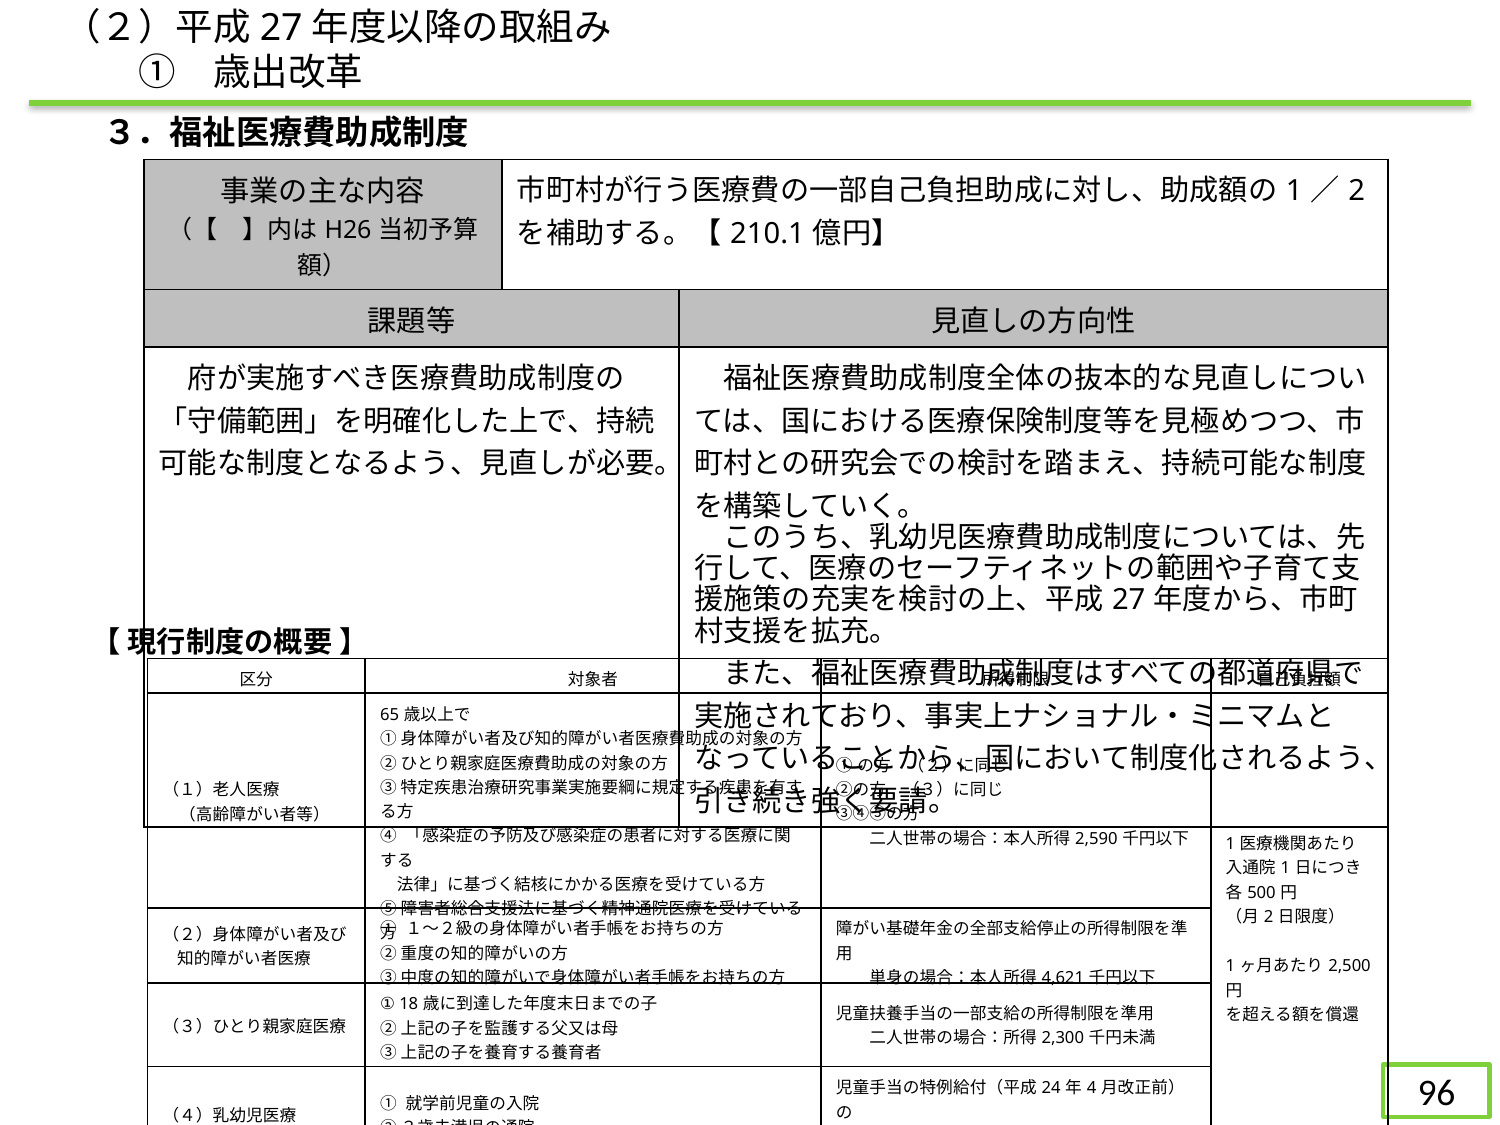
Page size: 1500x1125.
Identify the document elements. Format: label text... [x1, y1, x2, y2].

table_header 事業の主な内容 （【 】内はH26当初予算額） [145, 160, 501, 289]
table_cell 児童手当の特例給付（平成24年4月改正前）の 所得制限を準用 四人世帯の場合：所得6,460千円未満 [822, 1067, 1210, 1125]
table_cell ① 就学前児童の入院 ② ３歳未満児の通院 [366, 1067, 820, 1125]
table_header 対象者 [366, 659, 820, 692]
table_header 区分 [148, 659, 364, 692]
table_cell （３）ひとり親家庭医療 [148, 984, 364, 1066]
table_cell 課題等 [145, 290, 678, 346]
table_cell （４）乳幼児医療 [148, 1067, 364, 1125]
table_cell 障がい基礎年金の全部支給停止の所得制限を準用 単身の場合：本人所得4,621千円以下 [822, 909, 1210, 982]
table_cell ①の方 （２）に同じ ②の方 （３）に同じ ③④⑤の方 二人世帯の場合：本人所得2,590千円以下 [822, 694, 1210, 907]
text_box ３．福祉医療費助成制度 [88, 114, 869, 159]
table_header 自己負担額 [1212, 659, 1387, 692]
text_box 95 [1389, 1062, 1492, 1119]
text_box 【 現行制度の概要 】 [90, 621, 371, 659]
table_cell ① 18歳に到達した年度末日までの子 ② 上記の子を監護する父又は母 ③ 上記の子を養育する養育者 [366, 984, 820, 1066]
table_cell 福祉医療費助成制度全体の抜本的な見直しについては、国における医療保険制度等を見極めつつ、市町村との研究会での検討を踏まえ、持続可能な制度を構築していく。 このうち、乳幼児医療費助成制度については、先行して、医療のセーフティネットの範囲や子育て支援施策の充実を検討の上、平成27年度から、市町村支援を拡充。 また、福祉医療費助成制度はすべての都道府県で実施されており、事実上ナショナル・ミニマムとなっていることから、国において制度化されるよう、引き続き強く要請。 [680, 348, 1387, 658]
text_box （２）平成27年度以降の取組み ① 歳出改革 [48, 0, 1384, 99]
table_cell （１）老人医療 （高齢障がい者等） [148, 694, 364, 907]
table_header 所得制限 [822, 659, 1210, 692]
table_cell 見直しの方向性 [680, 290, 1387, 346]
table_cell 1医療機関あたり 入通院1日につき 各500円 （月2日限度） 1ヶ月あたり2,500円 を超える額を償還 [1212, 694, 1387, 1125]
table_cell 児童扶養手当の一部支給の所得制限を準用 二人世帯の場合：所得2,300千円未満 [822, 984, 1210, 1066]
table_cell ① １～２級の身体障がい者手帳をお持ちの方 ② 重度の知的障がいの方 ③ 中度の知的障がいで身体障がい者手帳をお持ちの方 [366, 909, 820, 982]
table_cell 府が実施すべき医療費助成制度の「守備範囲」を明確化した上で、持続可能な制度となるよう、見直しが必要。 [145, 348, 678, 658]
table_cell （２）身体障がい者及び知的障がい者医療 [148, 909, 364, 982]
table_header 市町村が行う医療費の一部自己負担助成に対し、助成額の1／2を補助する。【210.1億円】 [503, 160, 1387, 289]
table_cell 65歳以上で ① 身体障がい者及び知的障がい者医療費助成の対象の方 ② ひとり親家庭医療費助成の対象の方 ③ 特定疾患治療研究事業実施要綱に規定する疾患を有する方 ④ 「感染症の予防及び感染症の患者に対する医療に関する 法律」に基づく結核にかかる医療を受けている方 ⑤ 障害者総合支援法に基づく精神通院医療を受けている方 [366, 694, 820, 907]
